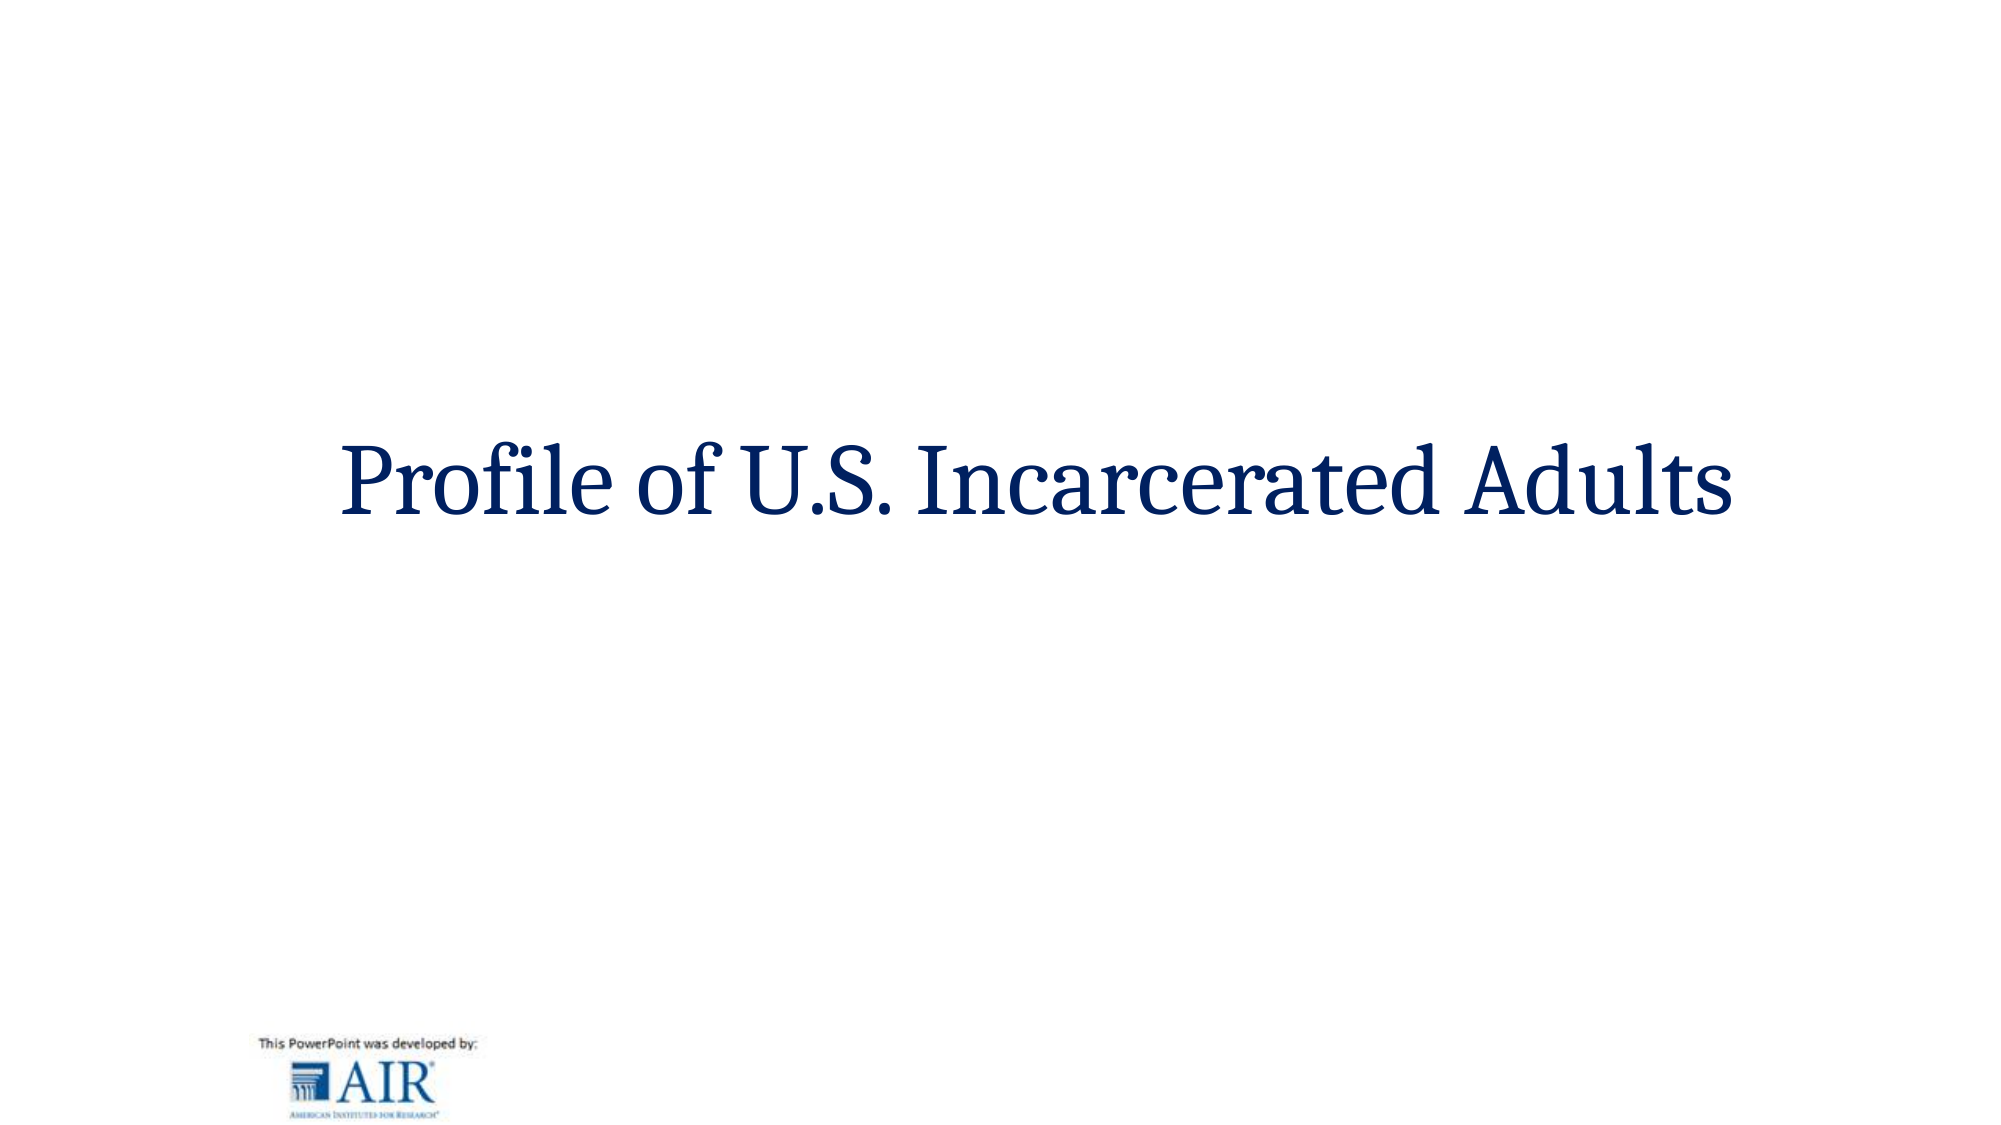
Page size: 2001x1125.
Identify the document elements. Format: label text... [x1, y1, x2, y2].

picture [249, 1021, 490, 1125]
title Profile of U.S. Incarcerated Adults [249, 253, 1825, 693]
